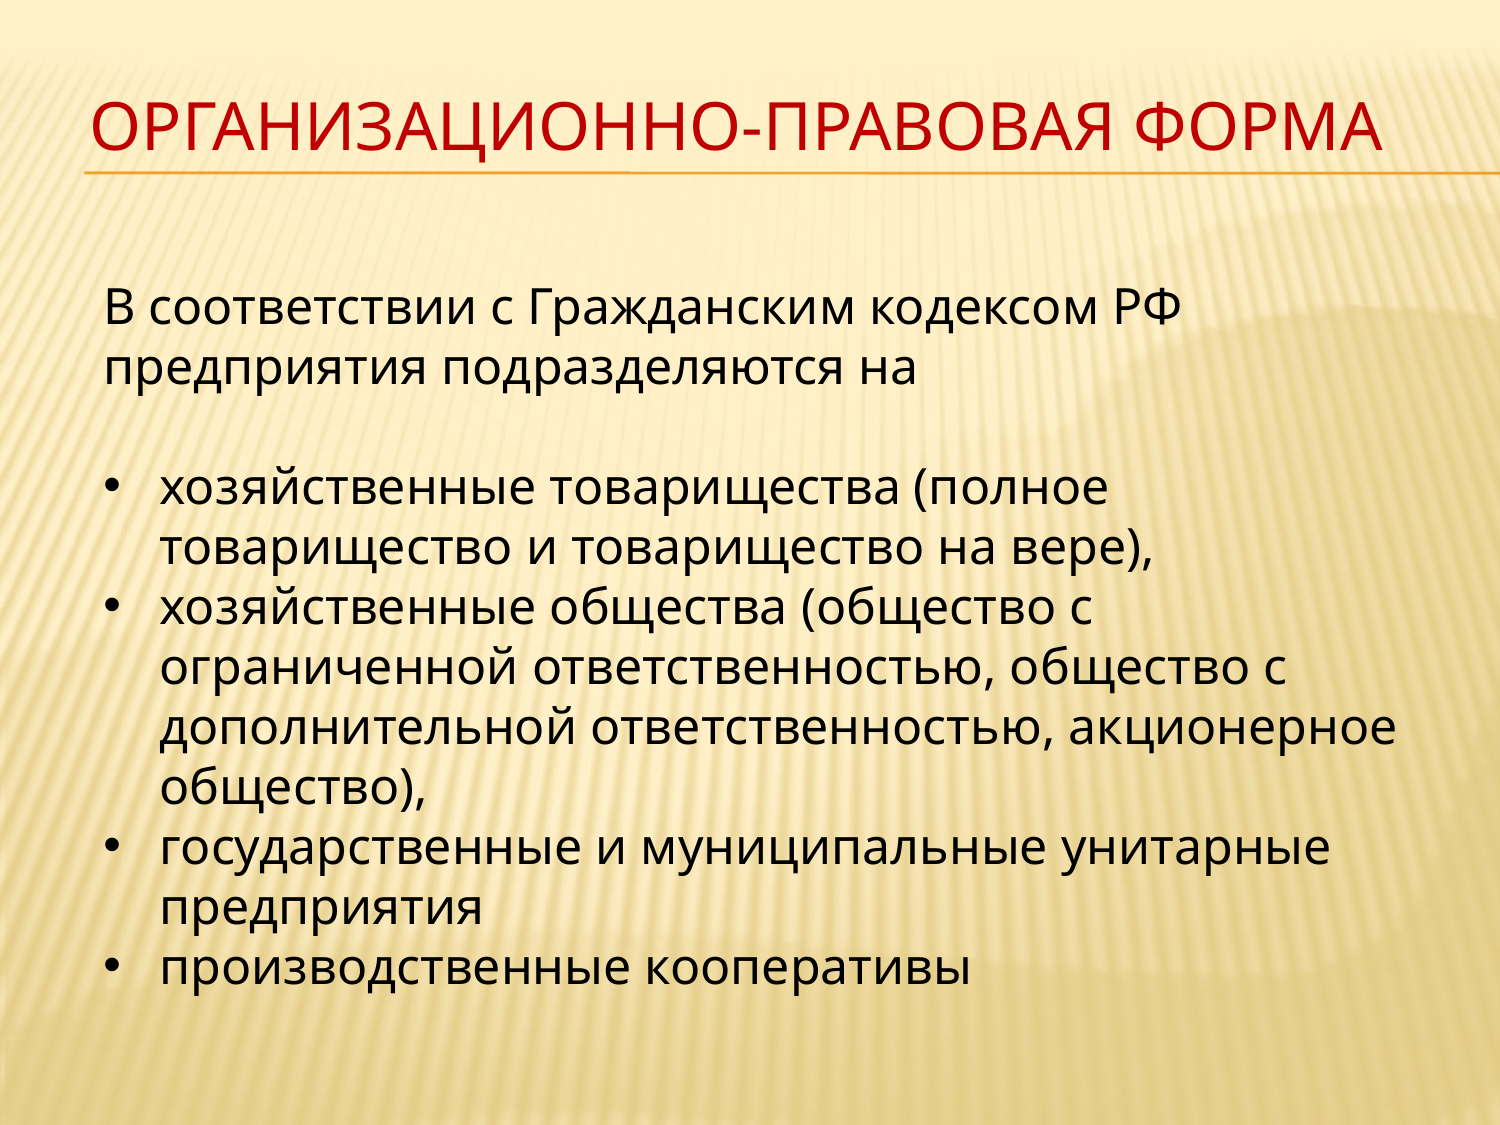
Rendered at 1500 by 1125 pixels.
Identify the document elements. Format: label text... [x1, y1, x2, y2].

title организационно-правовая форма [75, 54, 1500, 193]
text_box В соответствии с Гражданским кодексом РФ предприятия подразделяются на хозяйственные товарищества (полное товарищество и товарищество на вере), хозяйственные общества (общество с ограниченной ответственностью, общество с дополнительной ответственностью, акционерное общество), государственные и муниципальные унитарные предприятия производственные кооперативы [88, 267, 1436, 1002]
